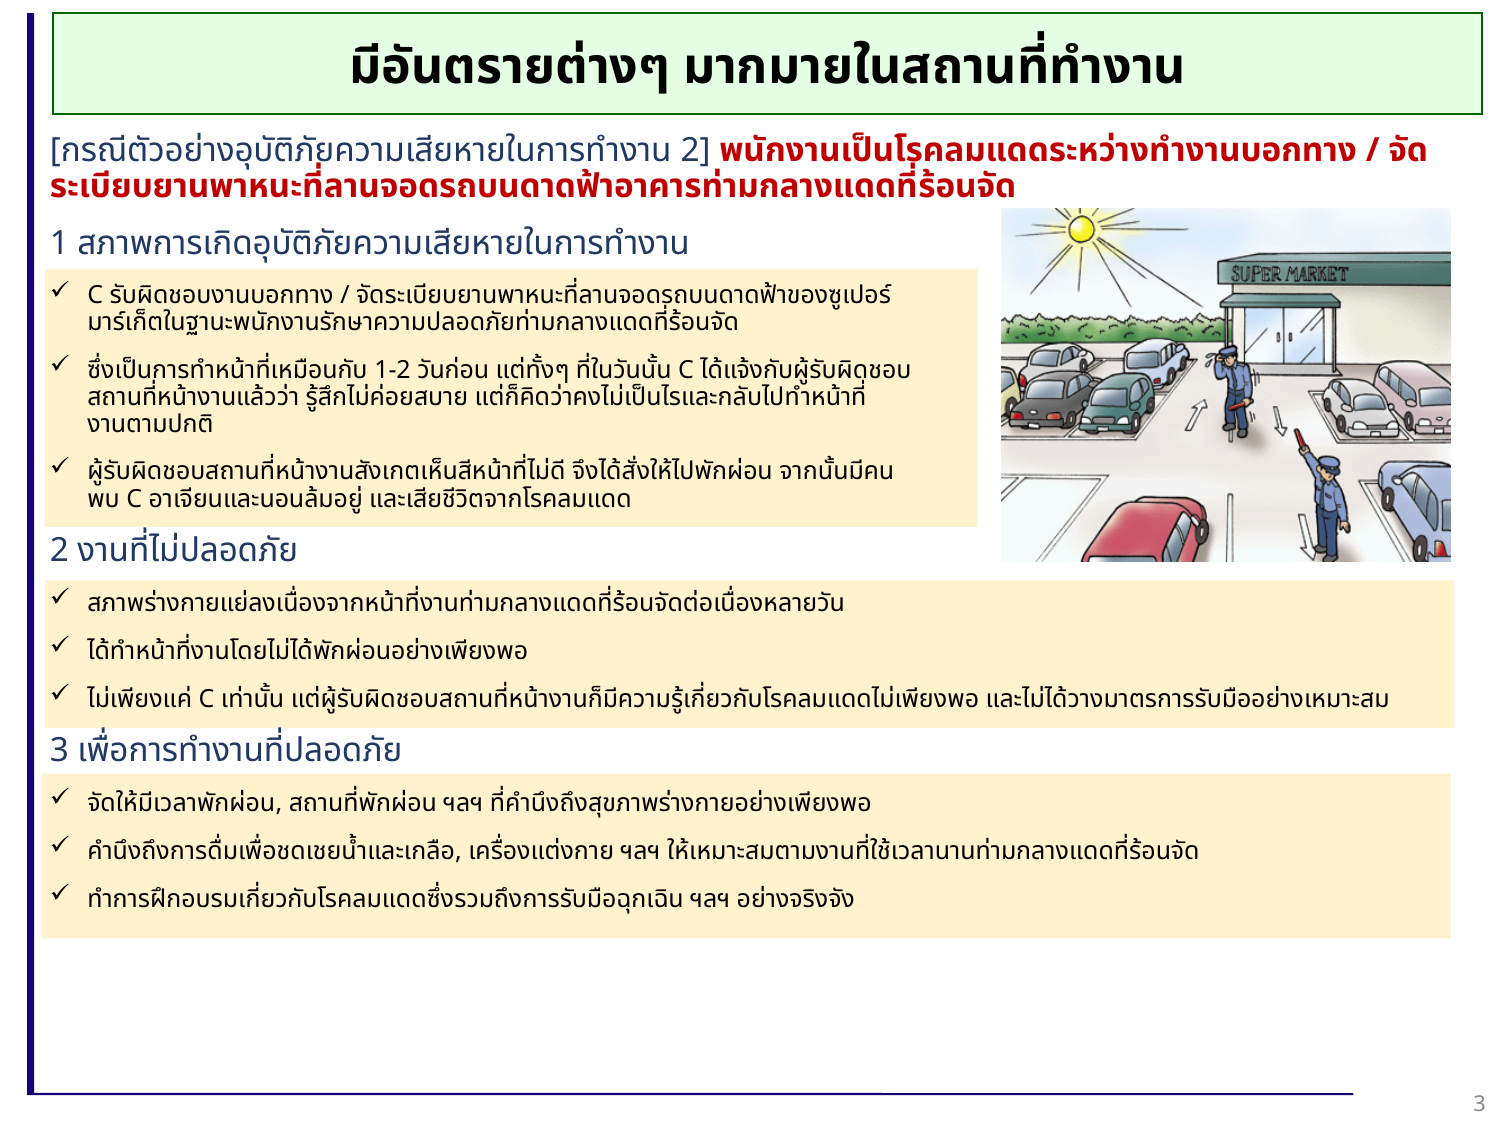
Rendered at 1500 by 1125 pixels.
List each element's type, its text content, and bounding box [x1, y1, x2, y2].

slide_number 3 [1163, 1074, 1500, 1125]
text_box มีอันตรายต่างๆ มากมายในสถานที่ทำงาน [52, 12, 1483, 115]
picture [1001, 208, 1451, 562]
list [กรณีตัวอย่างอุบัติภัยความเสียหายในการทำงาน 2] พนักงานเป็นโรคลมแดดระหว่างทำงานบอกทาง / จัดระเบียบยานพาหนะที่ลานจอดรถบนดาดฟ้าอาคารท่ามกลางแดดที่ร้อนจัด 1 สภาพการเกิดอุบัติภัยความเสียหายในการทำงาน C รับผิดชอบงานบอกทาง / จัดระเบียบยานพาหนะที่ลานจอดรถบนดาดฟ้าของซูเปอร์ มาร์เก็ตในฐานะพนักงานรักษาความปลอดภัยท่ามกลางแดดที่ร้อนจัด ซึ่งเป็นการทำหน้าที่เหมือนกับ 1-2 วันก่อน แต่ทั้งๆ ที่ในวันนั้น C ได้แจ้งกับผู้รับผิดชอบ สถานที่หน้างานแล้วว่า รู้สึกไม่ค่อยสบาย แต่ก็คิดว่าคงไม่เป็นไรและกลับไปทำหน้าที่ งานตามปกติ ผู้รับผิดชอบสถานที่หน้างานสังเกตเห็นสีหน้าที่ไม่ดี จึงได้สั่งให้ไปพักผ่อน จากนั้นมีคน พบ C อาเจียนและนอนล้มอยู่ และเสียชีวิตจากโรคลมแดด 2 งานที่ไม่ปลอดภัย สภาพร่างกายแย่ลงเนื่องจากหน้าที่งานท่ามกลางแดดที่ร้อนจัดต่อเนื่องหลายวัน ได้ทำหน้าที่งานโดยไม่ได้พักผ่อนอย่างเพียงพอ ไม่เพียงแค่ C เท่านั้น แต่ผู้รับผิดชอบสถานที่หน้างานก็มีความรู้เกี่ยวกับโรคลมแดดไม่เพียงพอ และไม่ได้วางมาตรการรับมืออย่างเหมาะสม 3 เพื่อการทำงานที่ปลอดภัย จัดให้มีเวลาพักผ่อน, สถานที่พักผ่อน ฯลฯ ที่คำนึงถึงสุขภาพร่างกายอย่างเพียงพอ คำนึงถึงการดื่มเพื่อชดเชยน้ำและเกลือ, เครื่องแต่งกาย ฯลฯ ให้เหมาะสมตามงานที่ใช้เวลานานท่ามกลางแดดที่ร้อนจัด ทำการฝึกอบรมเกี่ยวกับโรคลมแดดซึ่งรวมถึงการรับมือฉุกเฉิน ฯลฯ อย่างจริงจัง [34, 125, 1488, 1106]
